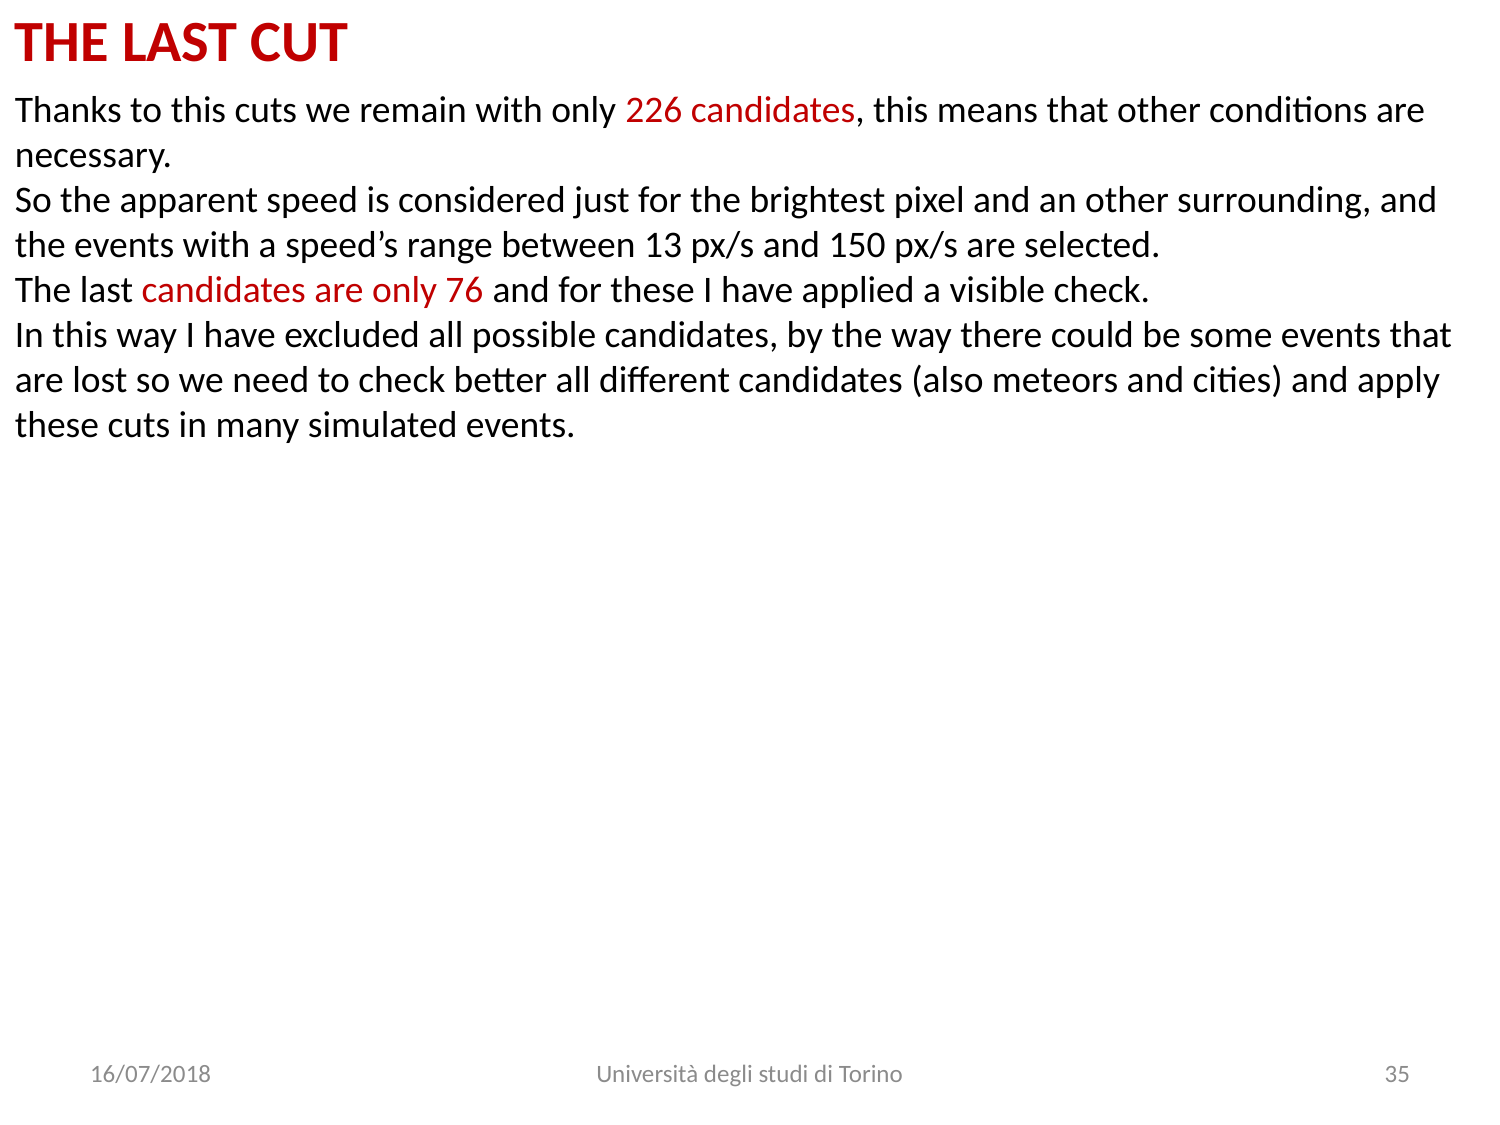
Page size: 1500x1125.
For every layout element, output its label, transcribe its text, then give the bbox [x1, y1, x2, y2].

footer Università degli studi di Torino [512, 1042, 988, 1103]
text_box Thanks to this cuts we remain with only 226 candidates, this means that other conditions are necessary. So the apparent speed is considered just for the brightest pixel and an other surrounding, and the events with a speed’s range between 13 px/s and 150 px/s are selected. The last candidates are only 76 and for these I have applied a visible check. In this way I have excluded all possible candidates, by the way there could be some events that are lost so we need to check better all different candidates (also meteors and cities) and apply these cuts in many simulated events. [0, 78, 1500, 453]
slide_number 35 [1074, 1042, 1425, 1103]
text_box THE LAST CUT [0, 0, 412, 78]
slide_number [75, 1042, 425, 1103]
